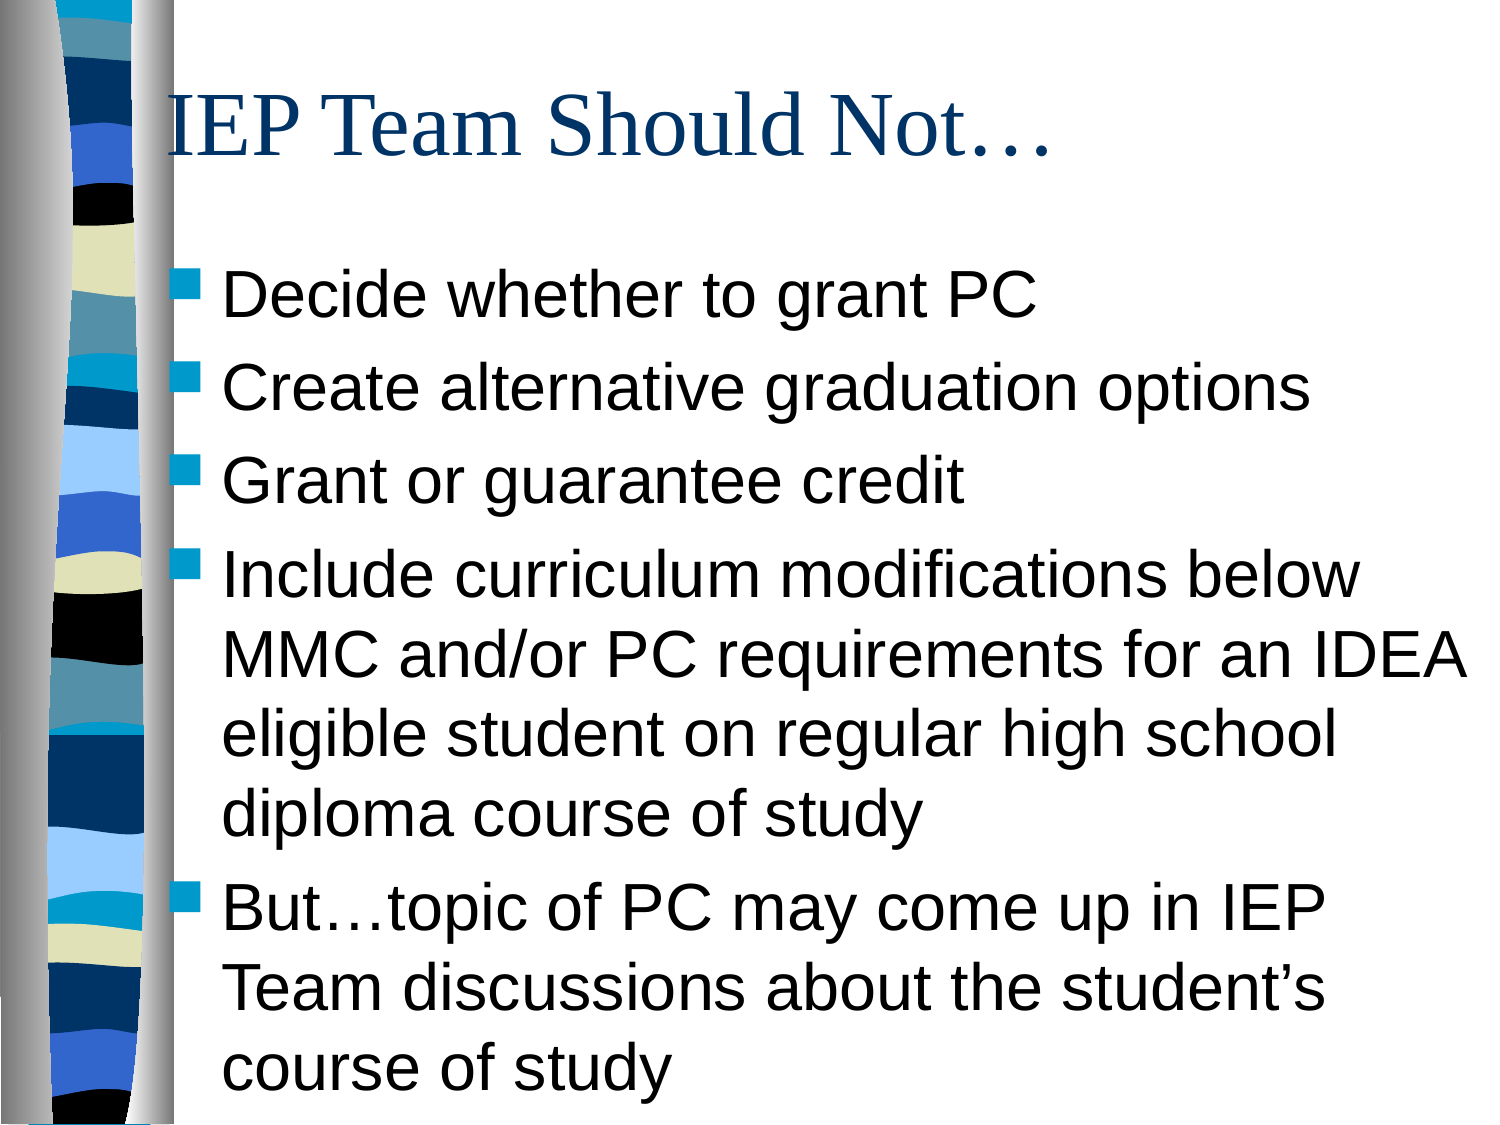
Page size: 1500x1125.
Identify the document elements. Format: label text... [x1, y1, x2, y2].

list Decide whether to grant PC Create alternative graduation options Grant or guarantee credit Include curriculum modifications below MMC and/or PC requirements for an IDEA eligible student on regular high school diploma course of study But…topic of PC may come up in IEP Team discussions about the student’s course of study [149, 242, 1500, 1125]
title IEP Team Should Not… [149, 37, 1468, 201]
